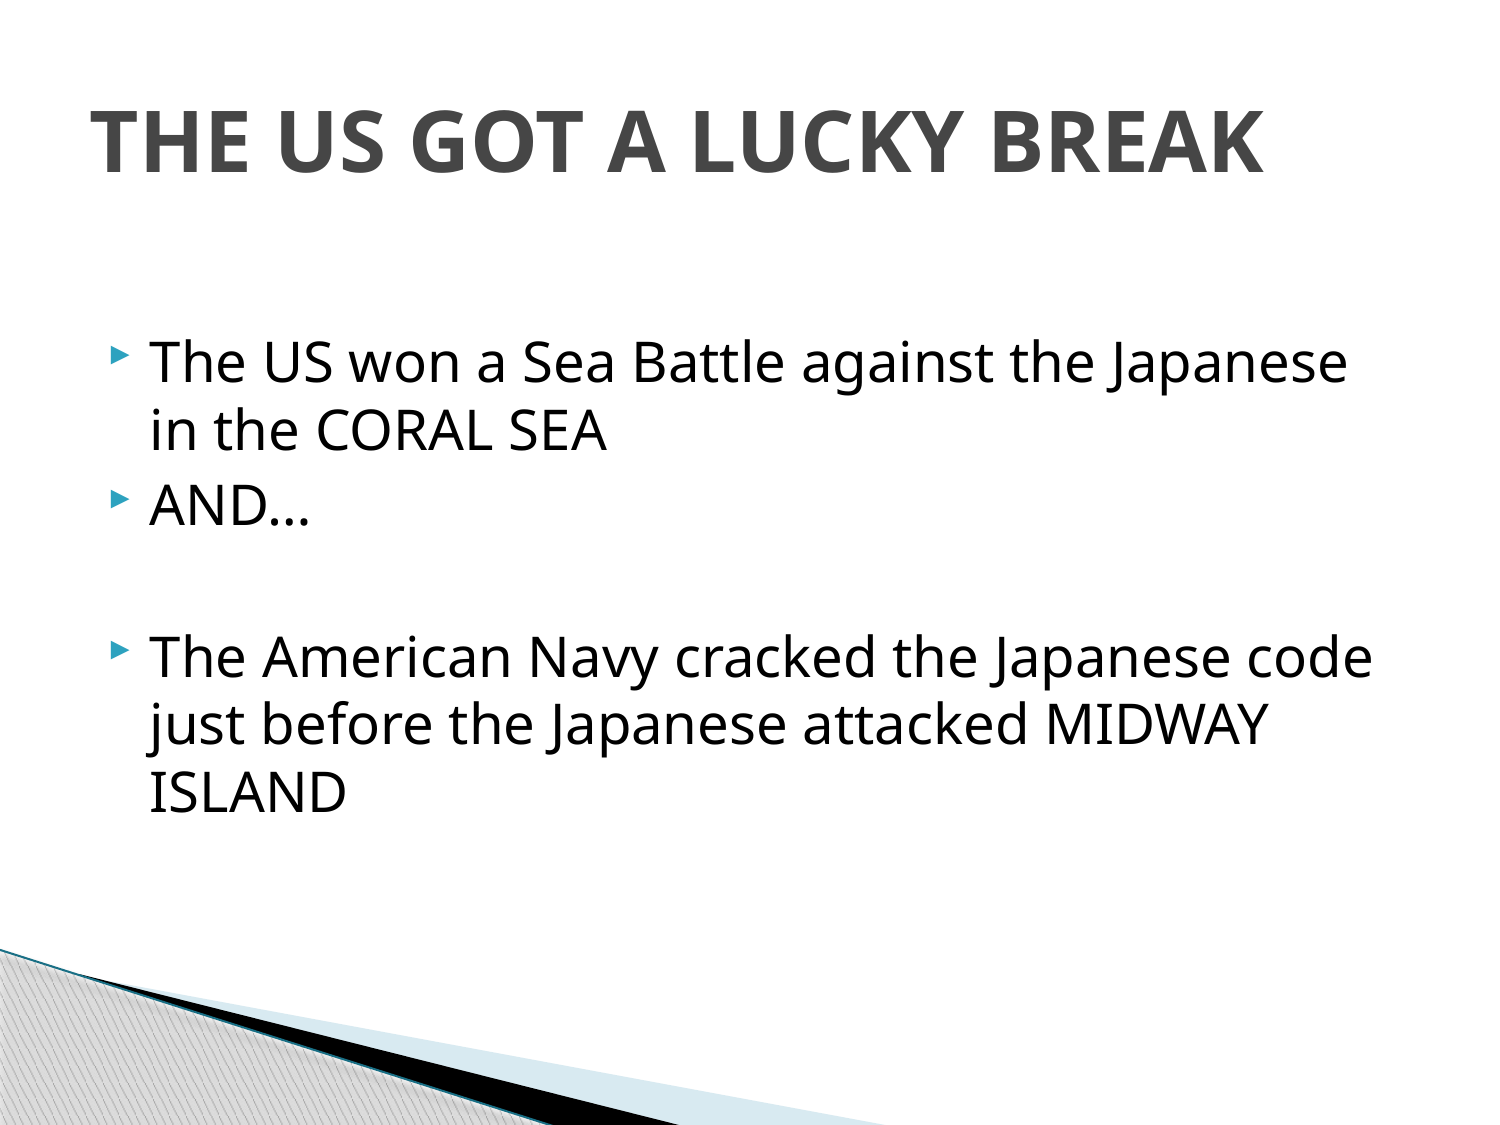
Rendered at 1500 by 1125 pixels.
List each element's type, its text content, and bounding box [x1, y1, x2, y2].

list The US won a Sea Battle against the Japanese in the CORAL SEA AND… The American Navy cracked the Japanese code just before the Japanese attacked MIDWAY ISLAND [75, 243, 1425, 986]
title THE US GOT A LUCKY BREAK [75, 45, 1425, 233]
